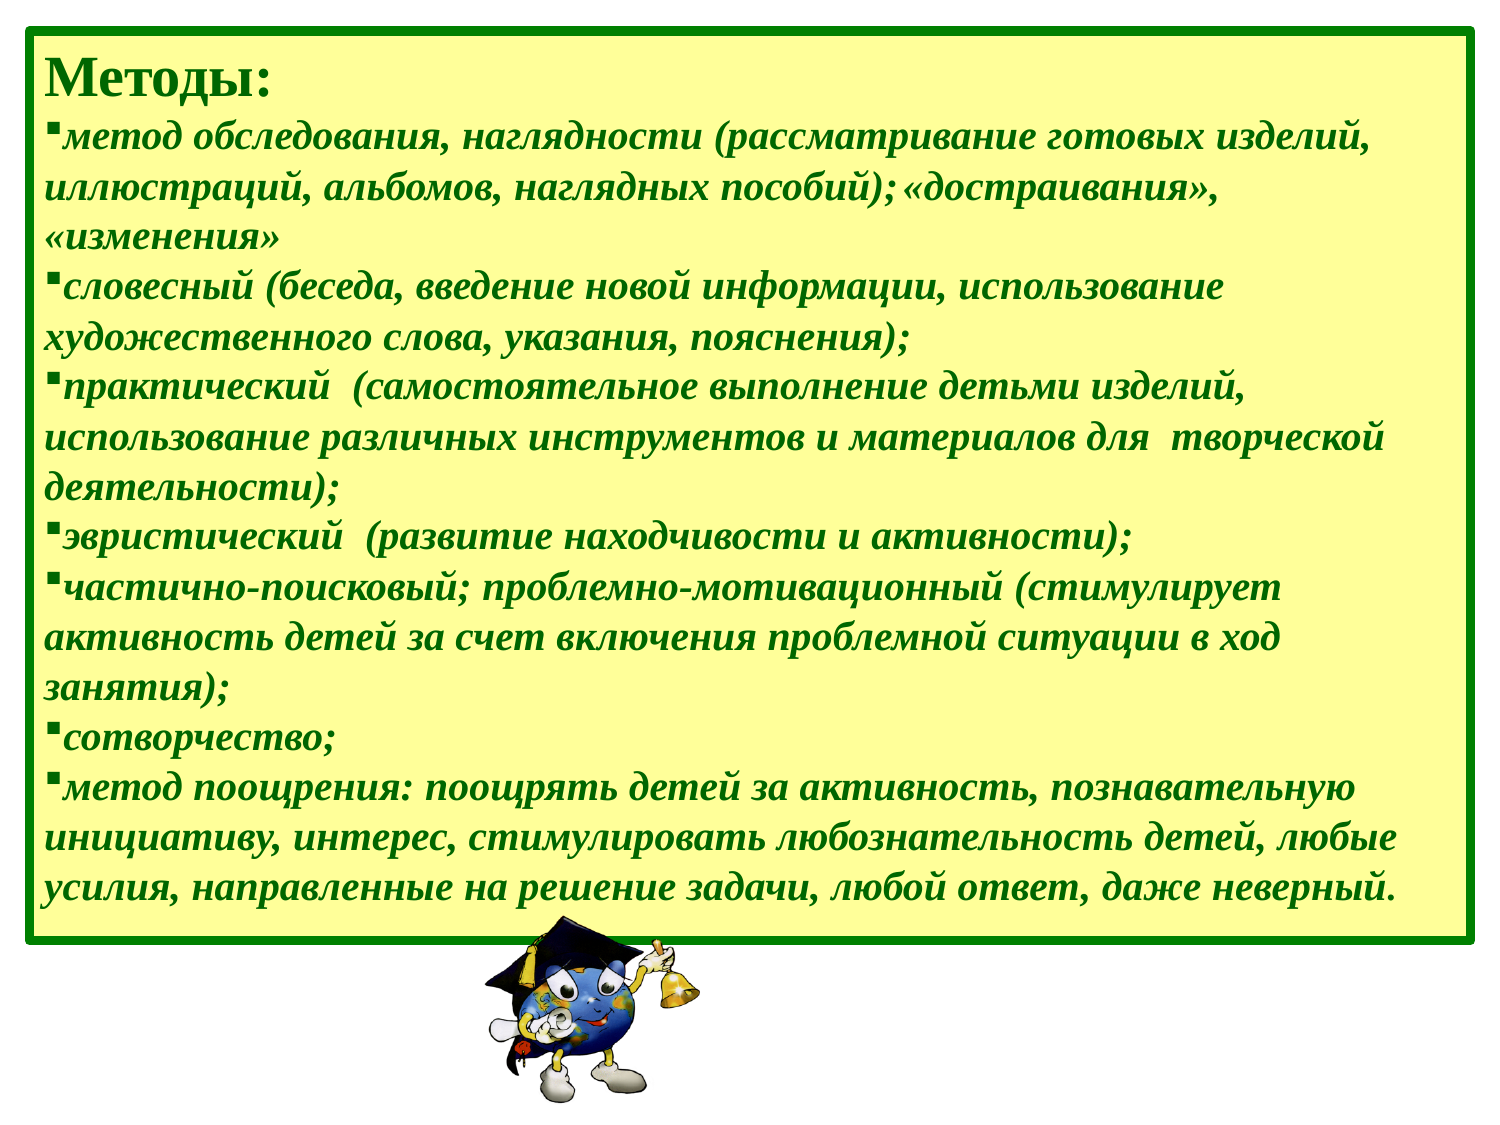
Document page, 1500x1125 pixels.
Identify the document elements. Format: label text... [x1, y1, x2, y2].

text_box Методы: метод обследования, наглядности (рассматривание готовых изделий, иллюстраций, альбомов, наглядных пособий); «достраивания», «изменения» словесный (беседа, введение новой информации, использование художественного слова, указания, пояснения); практический (самостоятельное выполнение детьми изделий, использование различных инструментов и материалов для творческой деятельности); эвристический (развитие находчивости и активности); частично-поисковый; проблемно-мотивационный (стимулирует активность детей за счет включения проблемной ситуации в ход занятия); сотворчество; метод поощрения: поощрять детей за активность, познавательную инициативу, интерес, стимулировать любознательность детей, любые усилия, направленные на решение задачи, любой ответ, даже неверный. [29, 30, 1471, 941]
picture [454, 895, 715, 1125]
